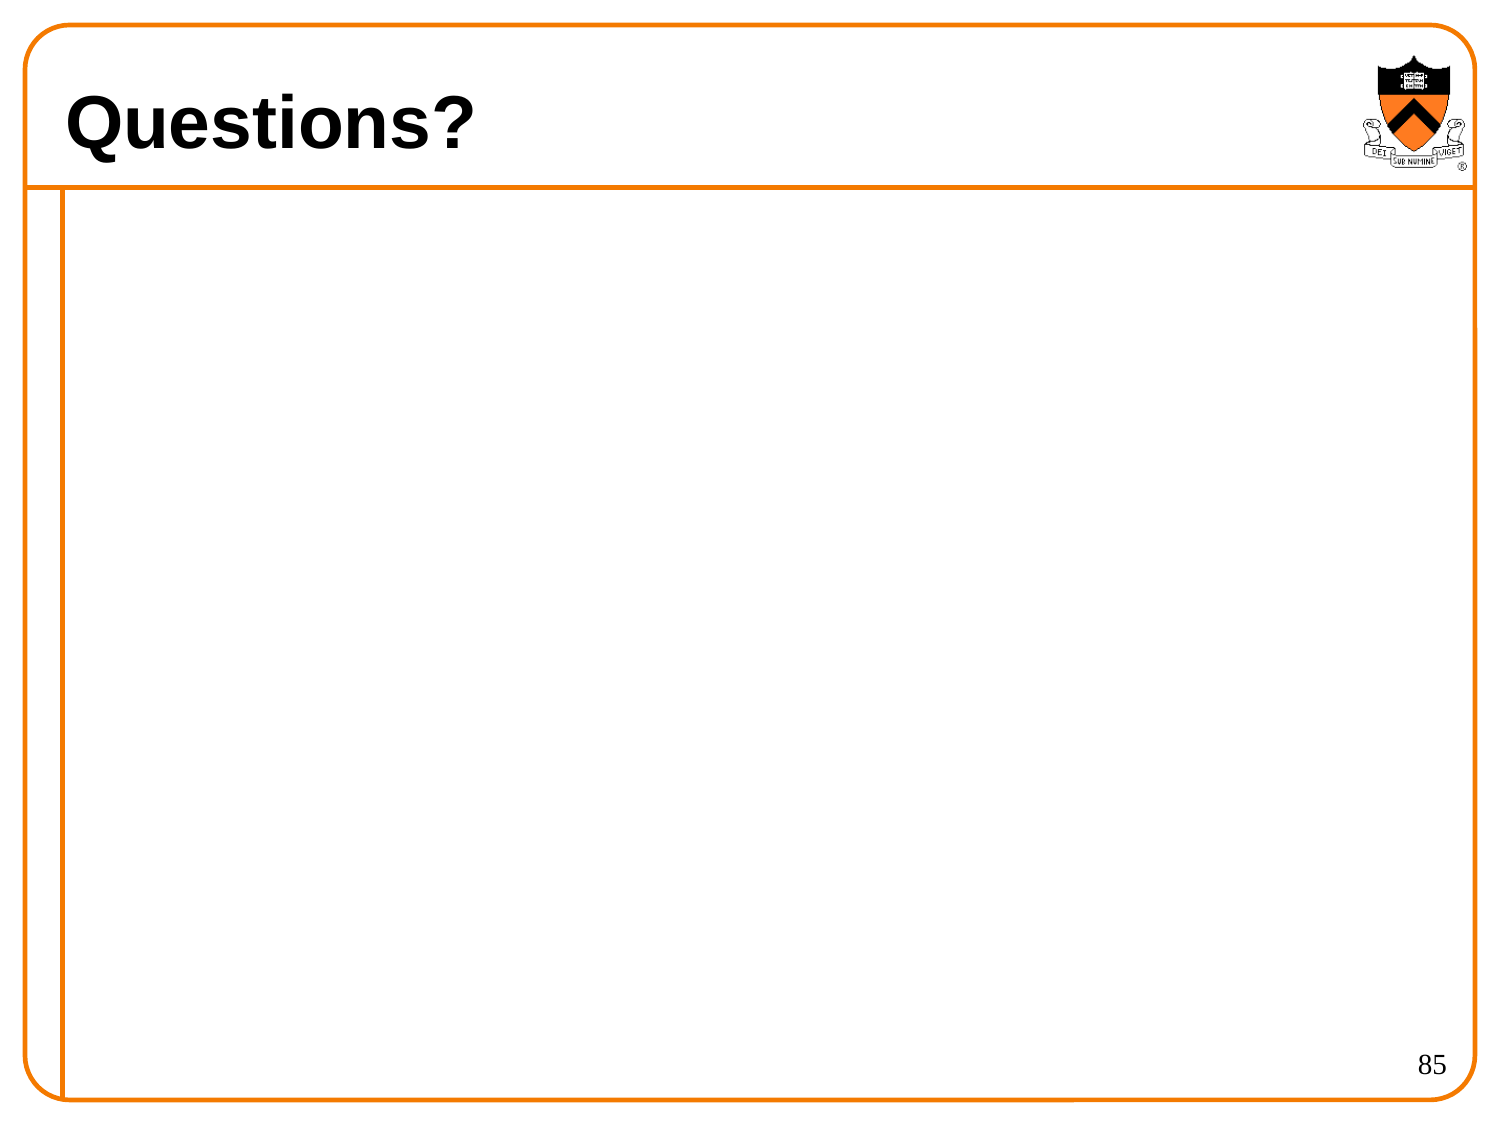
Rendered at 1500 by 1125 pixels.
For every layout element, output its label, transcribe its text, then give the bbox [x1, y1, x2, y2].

slide_number 85 [1312, 1037, 1463, 1101]
title Questions? [50, 62, 1374, 175]
picture [1361, 52, 1467, 171]
